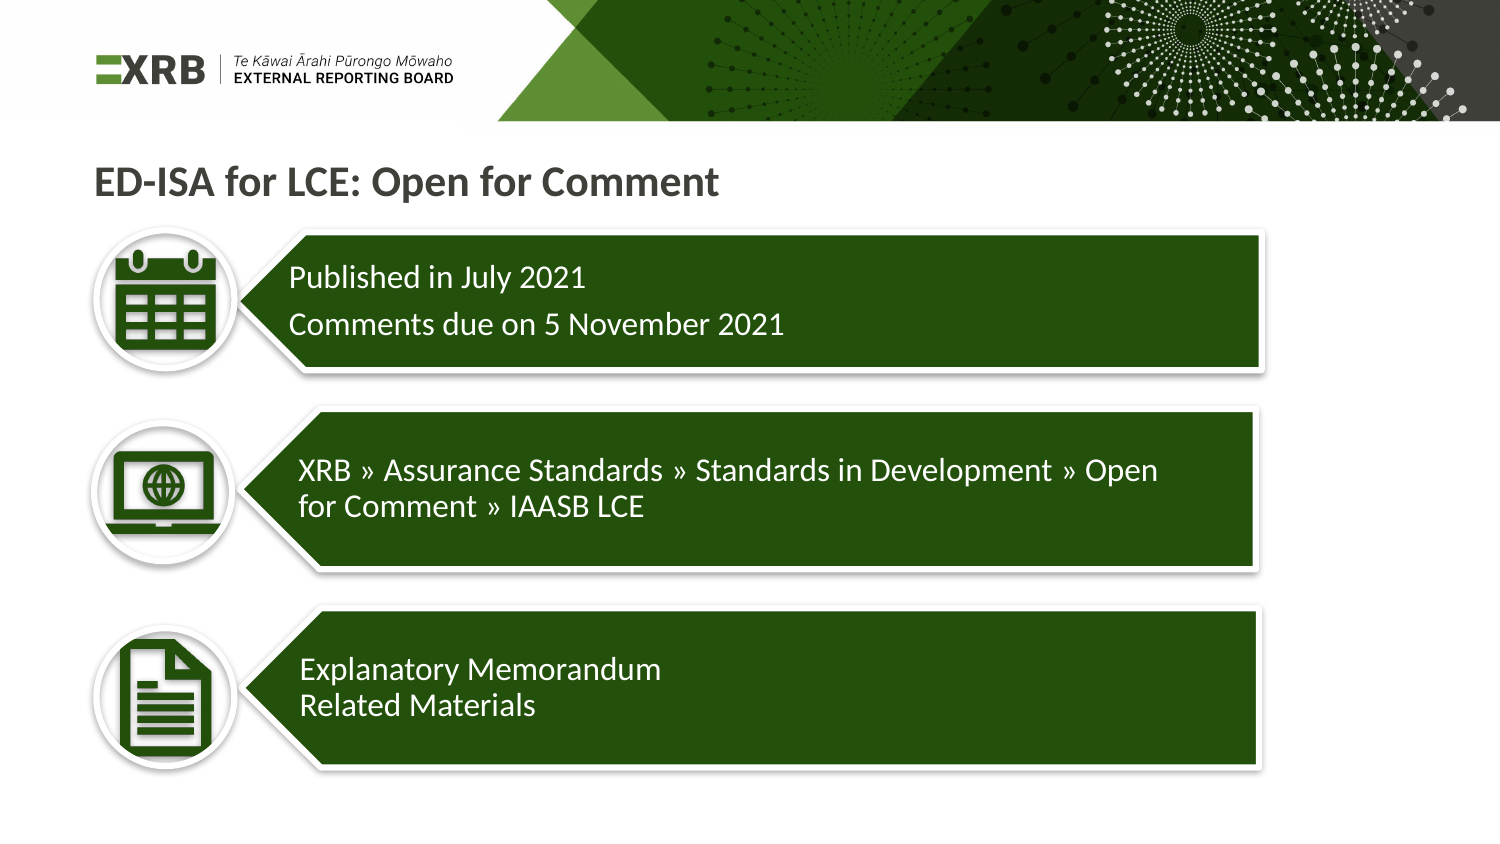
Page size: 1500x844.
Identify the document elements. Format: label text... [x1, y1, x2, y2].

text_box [65, 229, 1388, 771]
picture [0, 0, 1500, 131]
title ED-ISA for LCE: Open for Comment [79, 145, 1082, 227]
